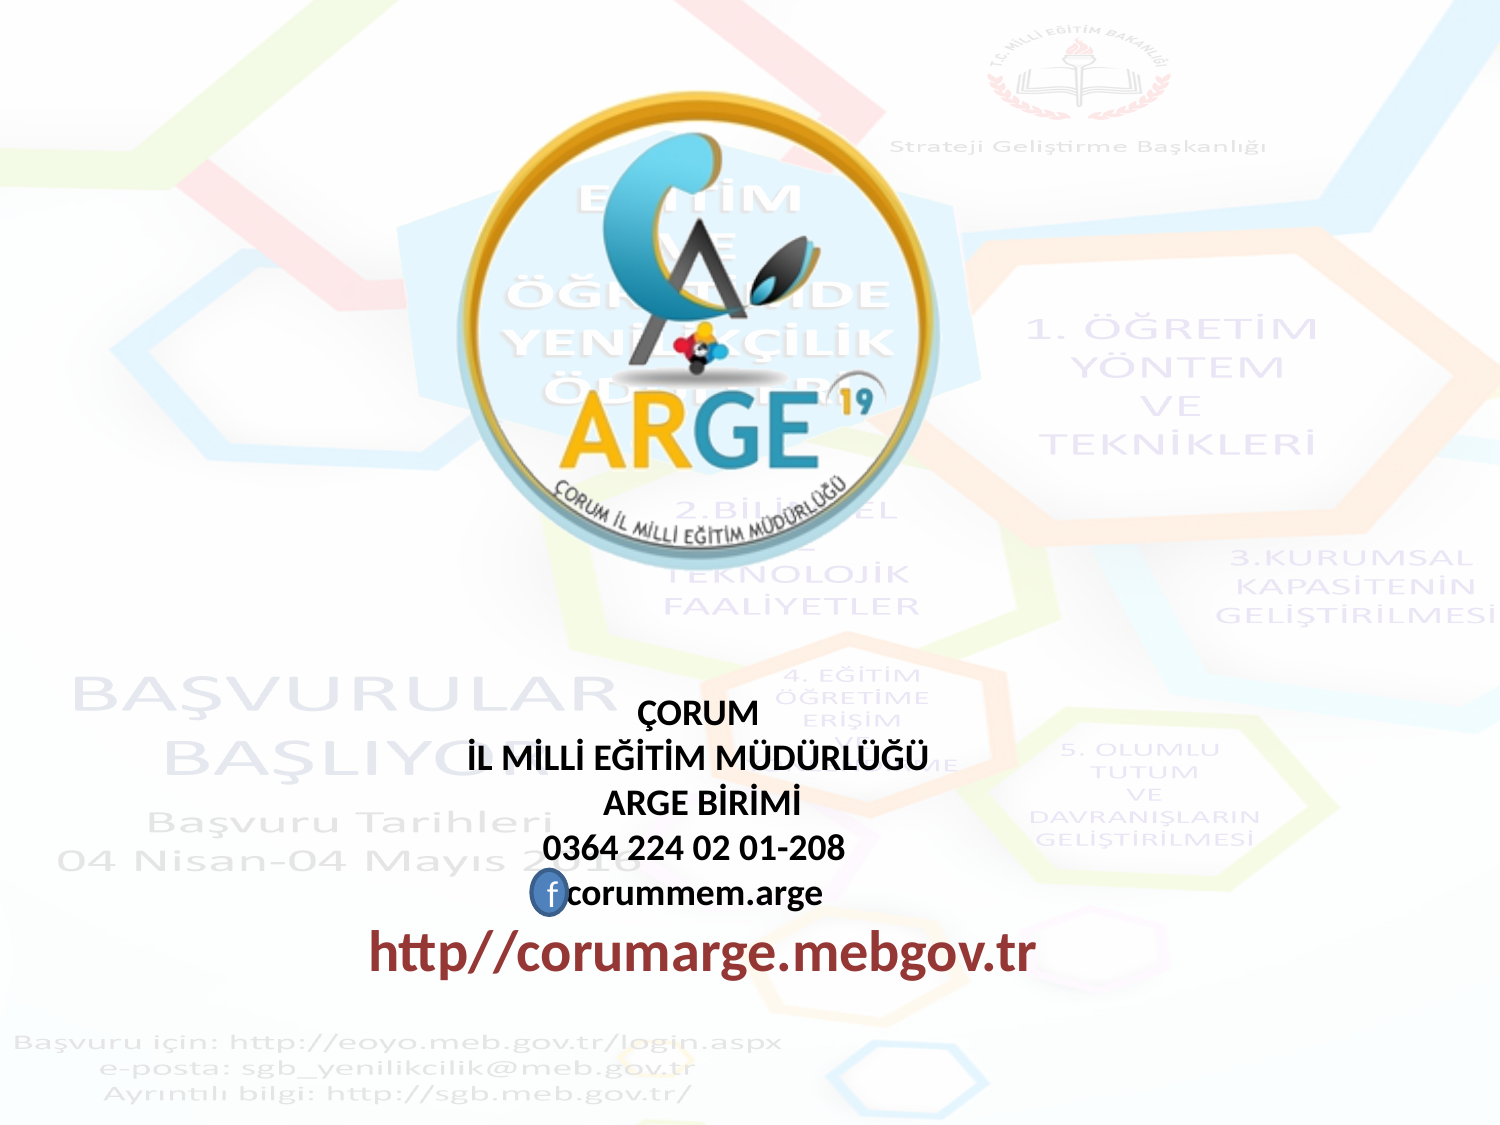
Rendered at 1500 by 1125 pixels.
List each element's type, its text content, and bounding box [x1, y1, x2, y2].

text_box ÇORUM İL MİLLİ EĞİTİM MÜDÜRLÜĞÜ ARGE BİRİMİ 0364 224 02 01-208 corummem.arge http//corumarge.mebgov.tr [41, 680, 1365, 1036]
picture [442, 77, 952, 587]
text_box f [529, 867, 570, 917]
